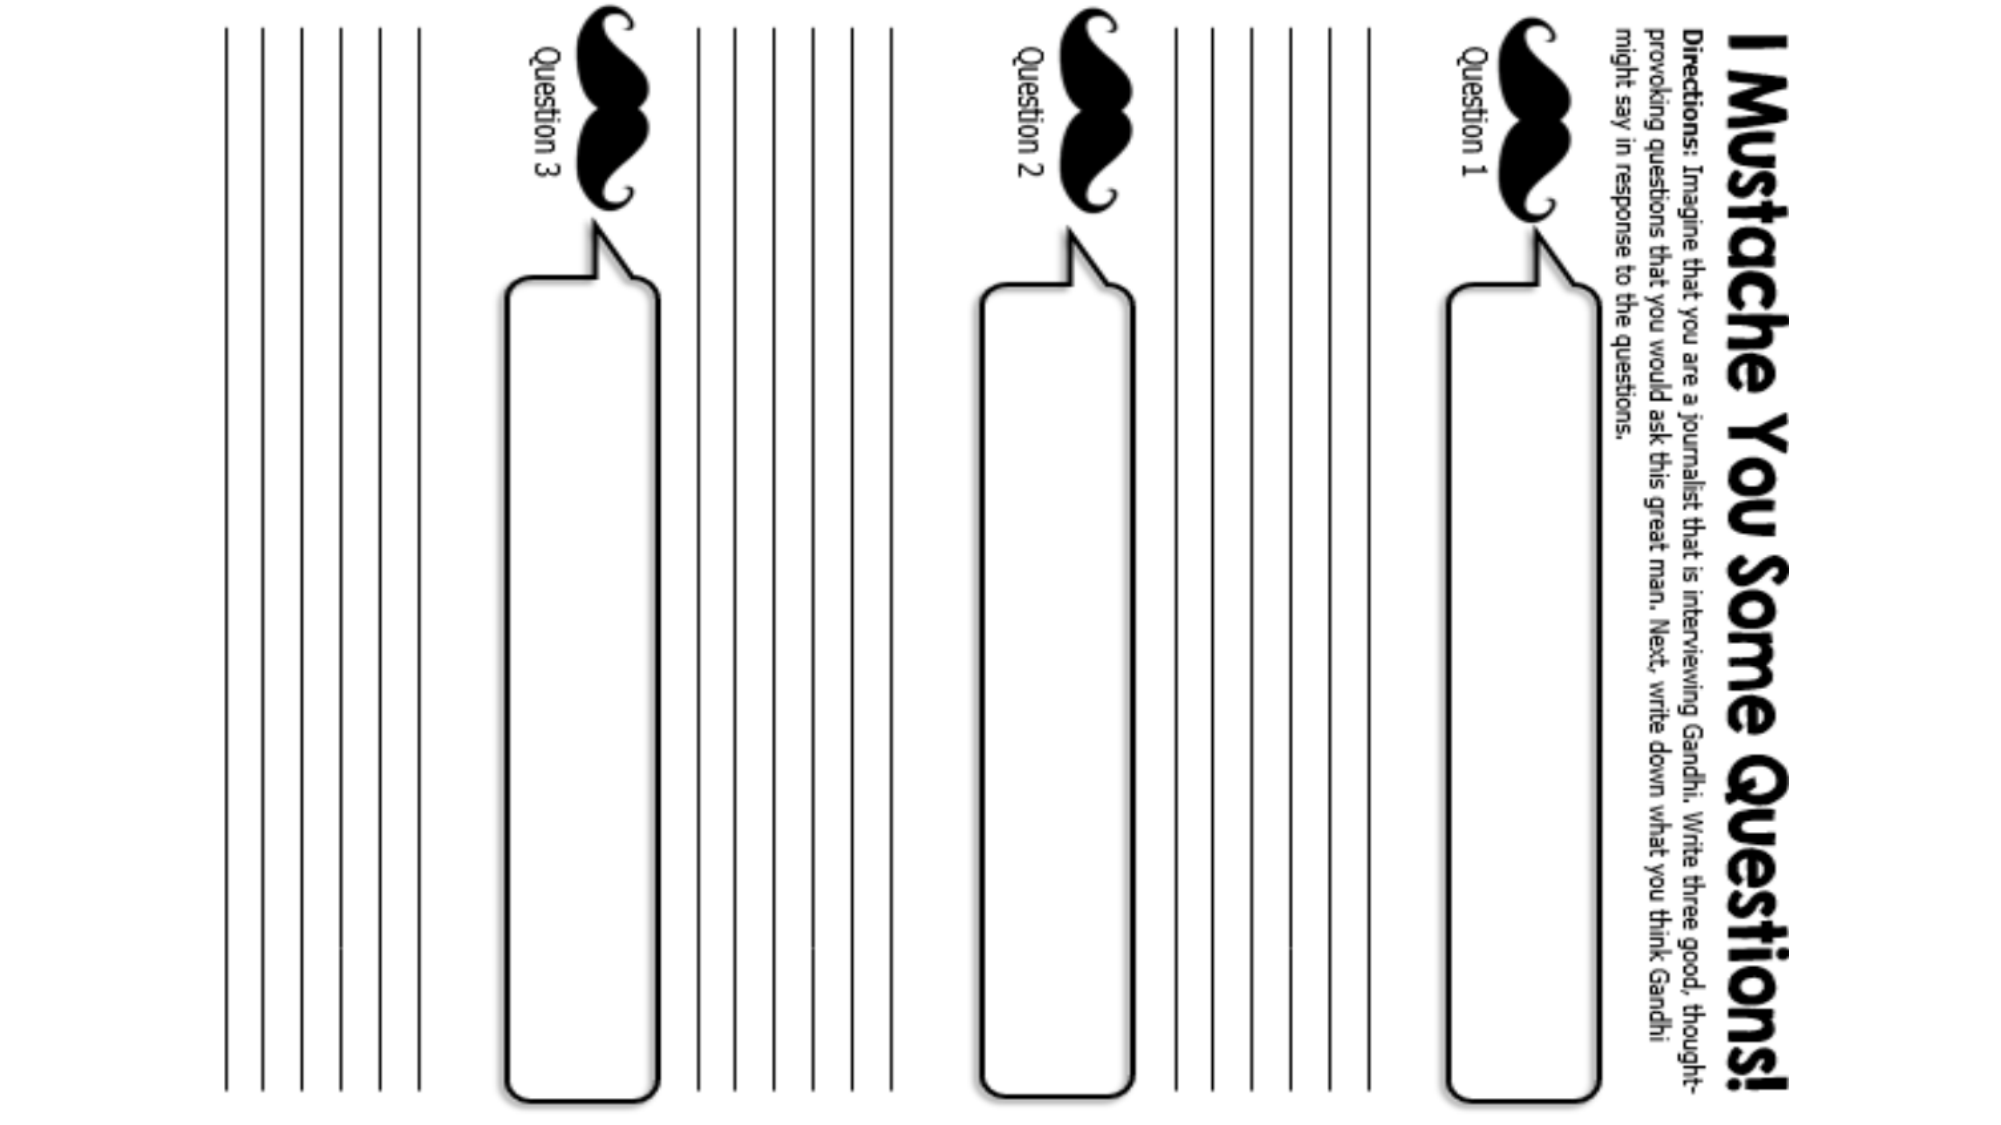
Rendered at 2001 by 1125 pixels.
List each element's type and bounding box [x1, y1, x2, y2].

picture [221, 0, 1788, 1125]
